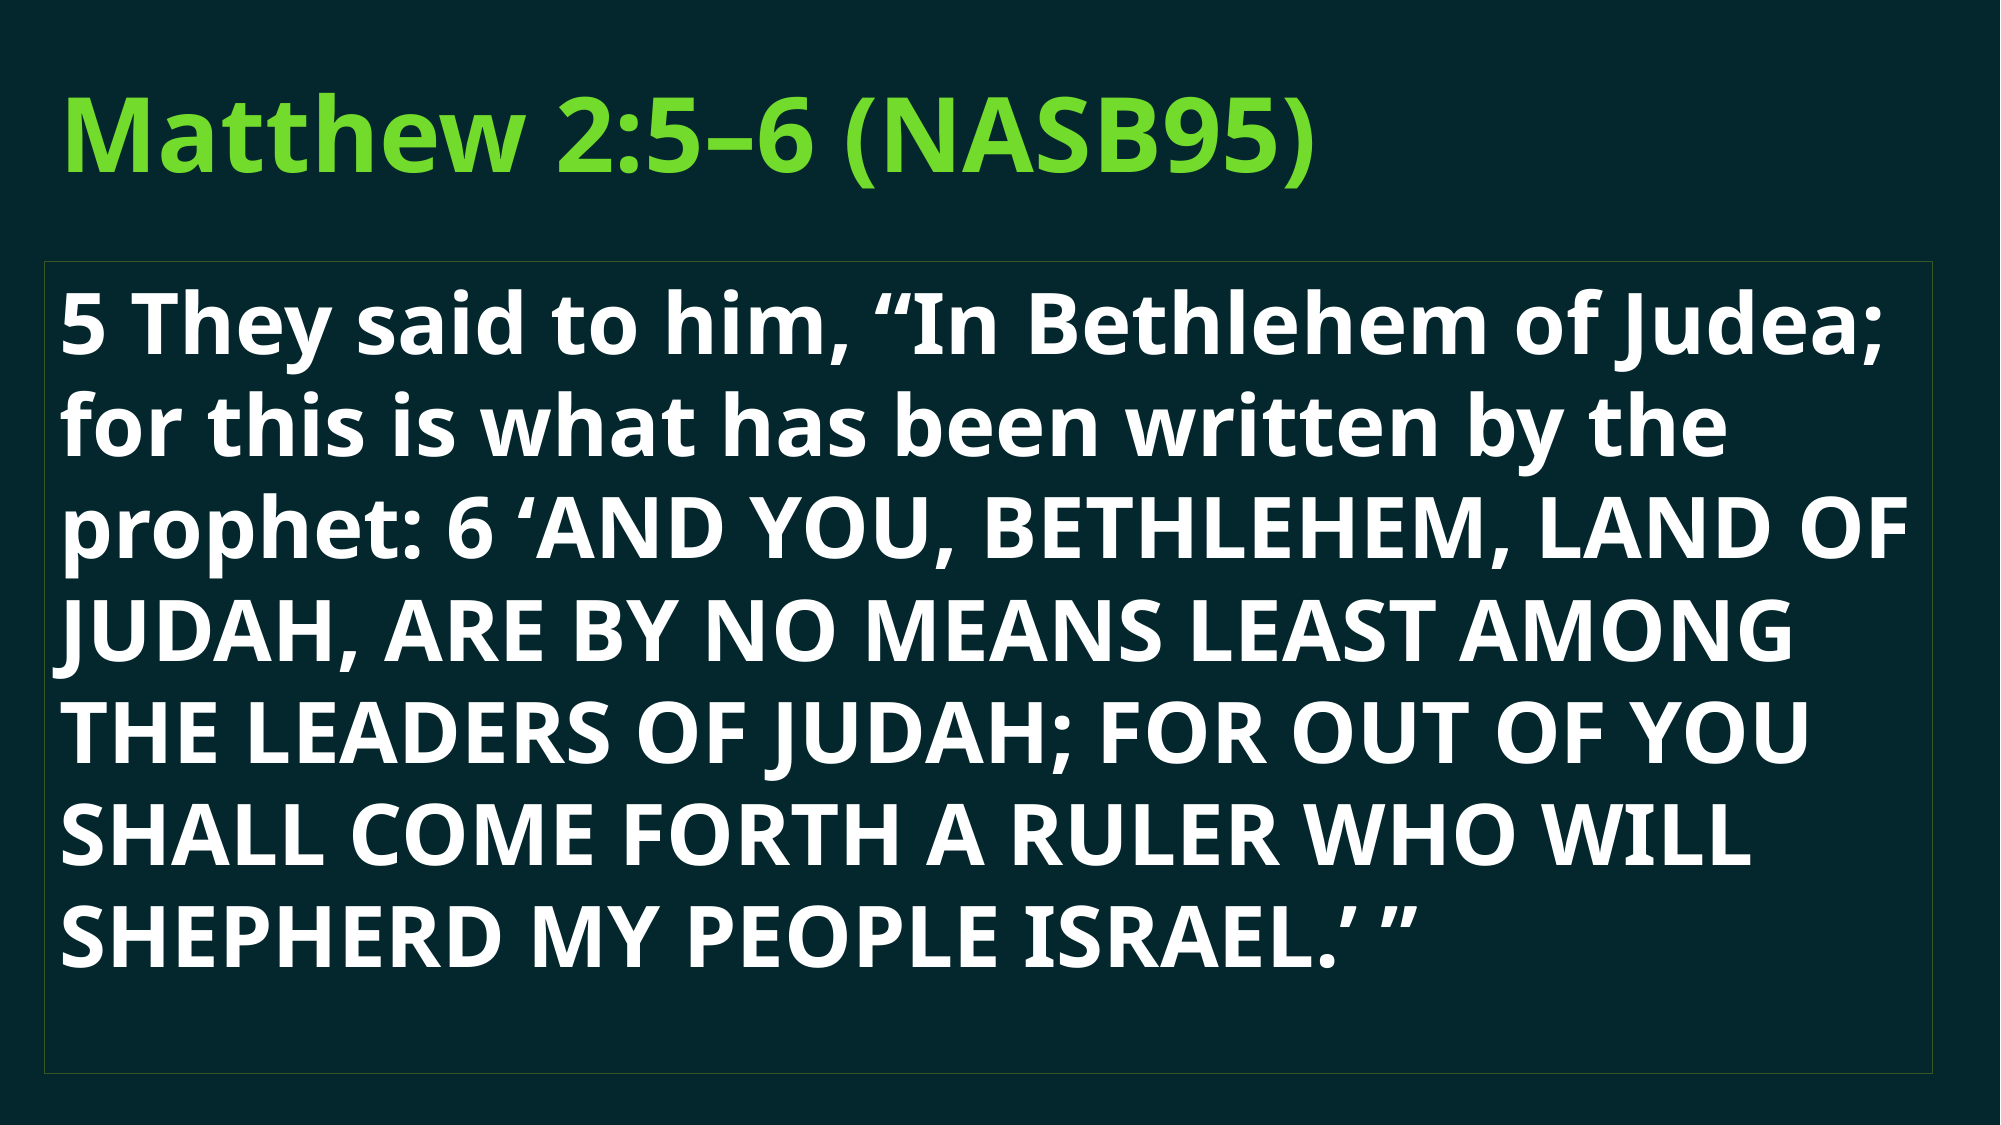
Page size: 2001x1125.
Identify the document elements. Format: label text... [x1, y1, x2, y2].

list 5 They said to him, “In Bethlehem of Judea; for this is what has been written by the prophet: 6 ‘And you, Bethlehem, land of Judah, Are by no means least among the leaders of Judah; For out of you shall come forth a Ruler Who will shepherd My people Israel.’ ” [44, 261, 1933, 1074]
title Matthew 2:5–6 (NASB95) [44, 22, 1933, 240]
